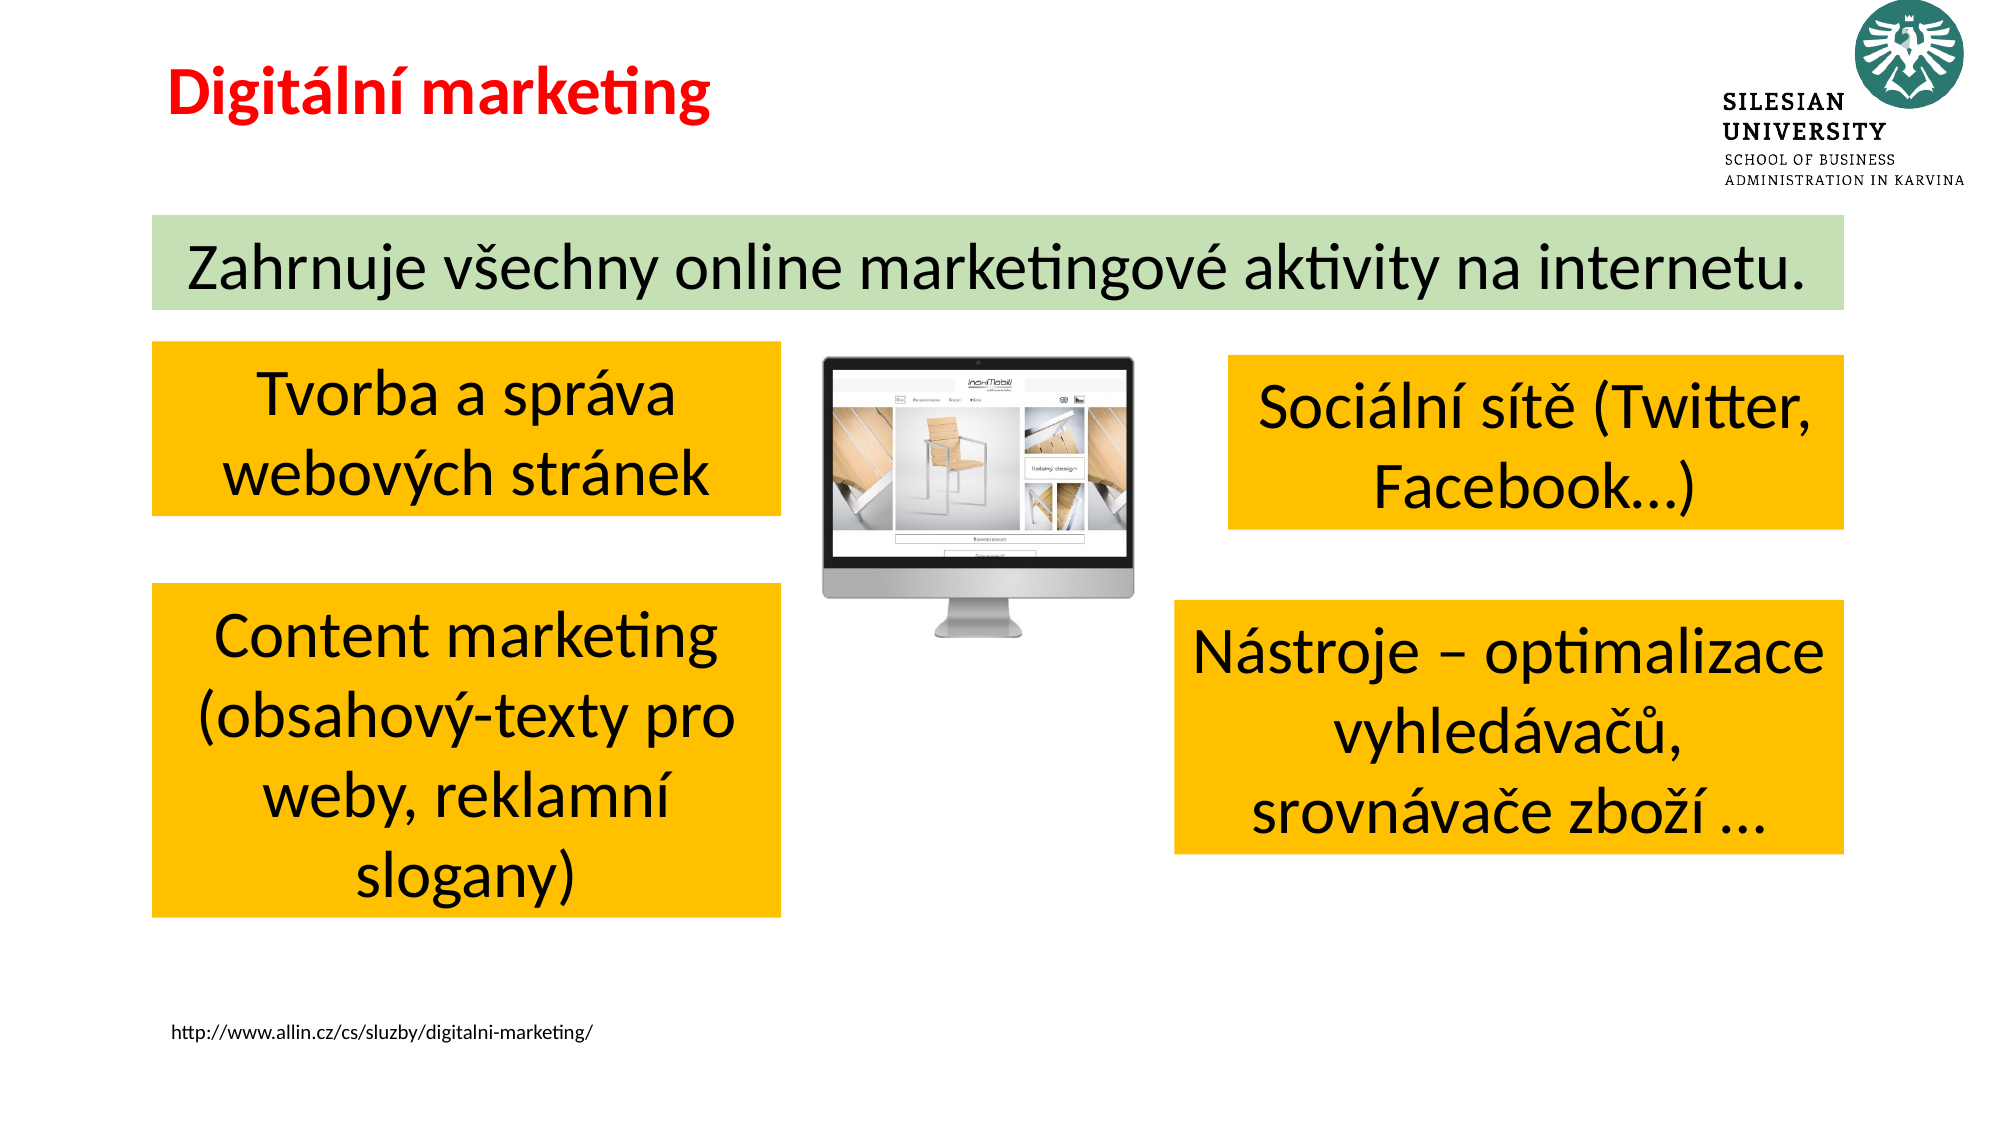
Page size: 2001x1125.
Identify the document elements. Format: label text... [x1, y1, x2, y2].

picture [821, 311, 1135, 673]
text_box Tvorba a správa webových stránek [152, 341, 782, 517]
text_box Nástroje – optimalizace vyhledávačů, srovnávače zboží … [1174, 599, 1844, 855]
text_box Zahrnuje všechny online marketingové aktivity na internetu. [152, 215, 1844, 310]
text_box http://www.allin.cz/cs/sluzby/digitalni-marketing/ [156, 1011, 609, 1052]
picture [1723, 0, 1964, 185]
title Digitální marketing [152, 47, 942, 138]
text_box Content marketing (obsahový-texty pro weby, reklamní slogany) [152, 583, 782, 918]
text_box Sociální sítě (Twitter, Facebook…) [1228, 354, 1844, 530]
